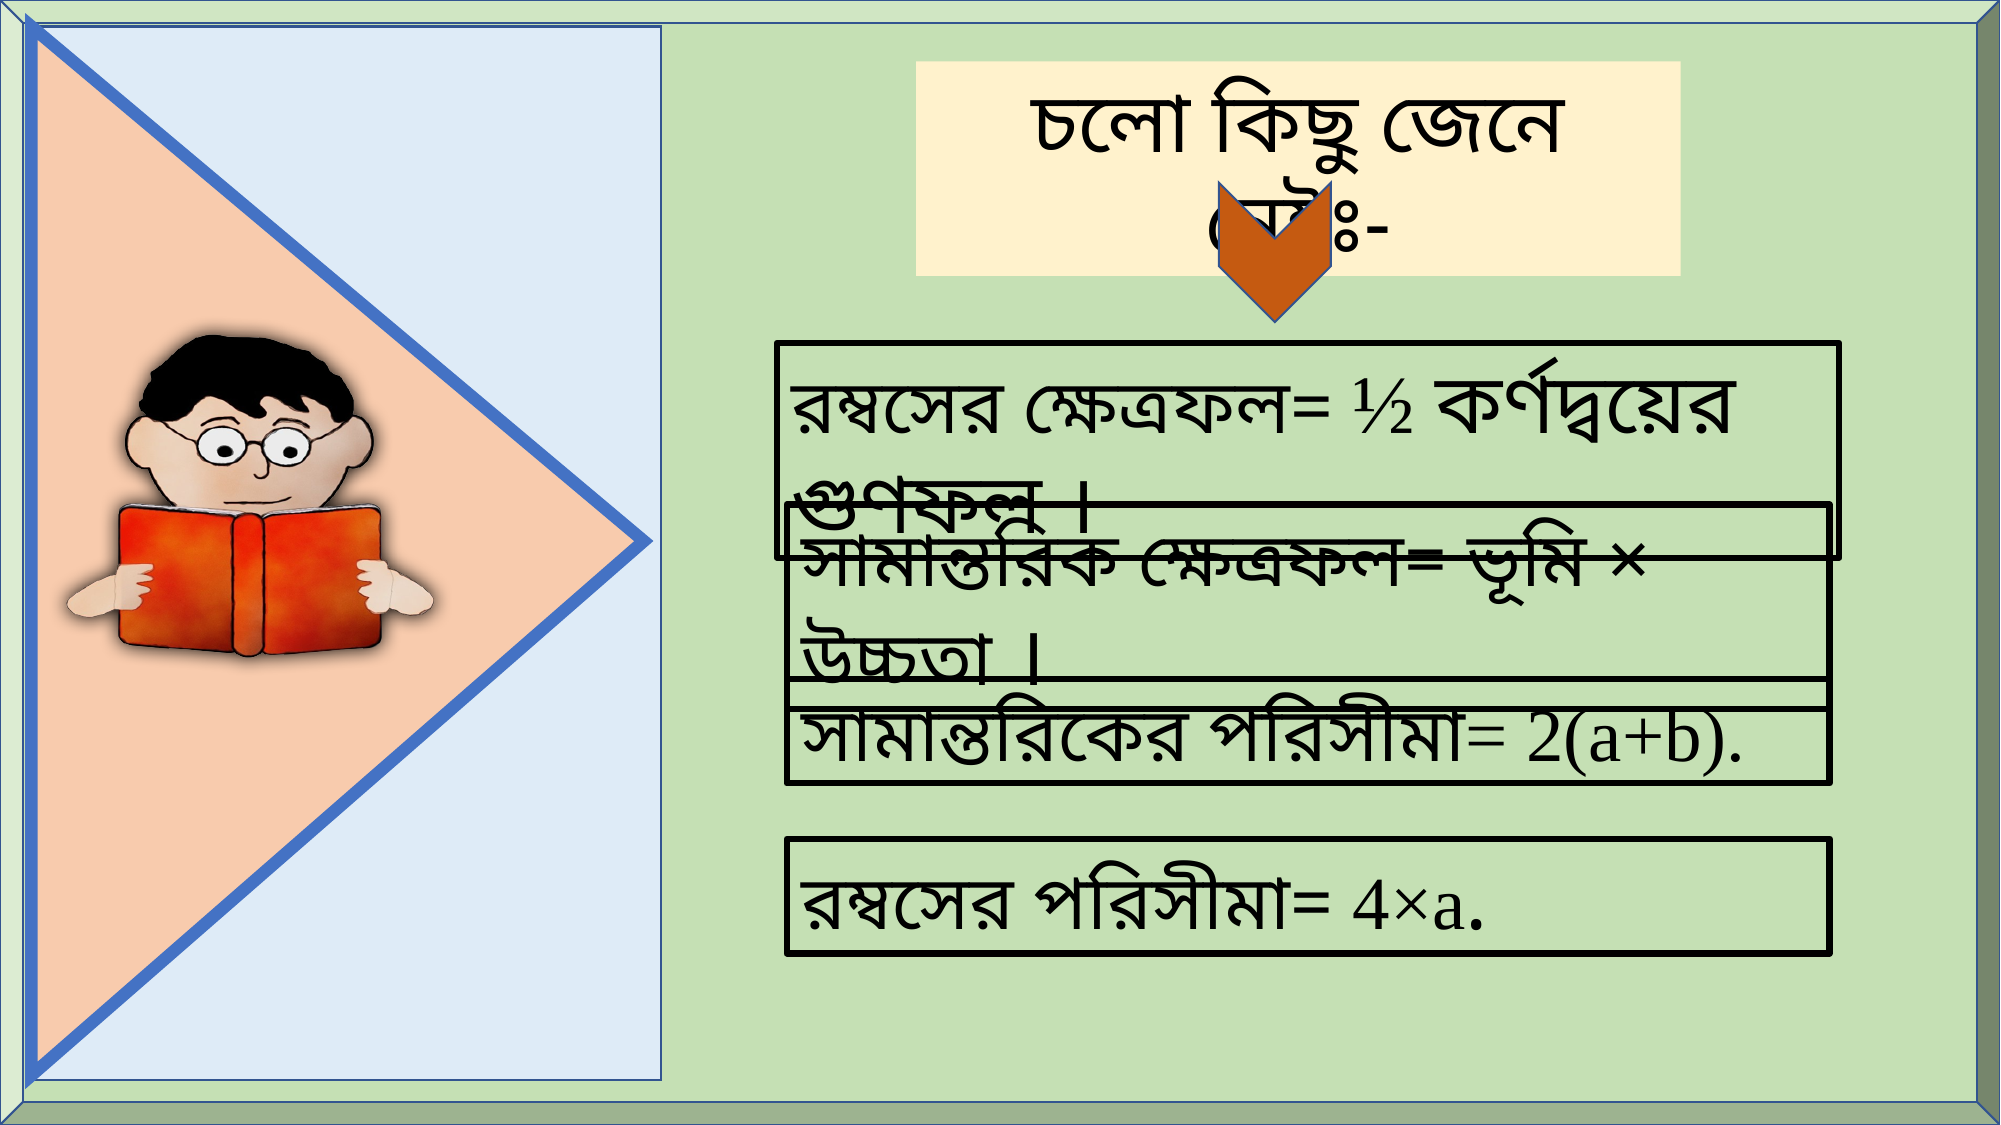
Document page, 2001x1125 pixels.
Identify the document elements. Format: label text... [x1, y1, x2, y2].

picture [32, 281, 465, 762]
text_box রম্বসের পরিসীমা= 4×a. [786, 838, 1830, 954]
text_box চলো কিছু জেনে নেইঃ- [916, 61, 1681, 276]
text_box সামান্তরিক ক্ষেত্রফল= ভূমি × উচ্চতা । [786, 504, 1830, 678]
text_box [30, 25, 662, 1081]
text_box [30, 24, 336, 433]
text_box রম্বসের ক্ষেত্রফল= ½ কর্ণদ্বয়ের গুণফল । [776, 343, 1840, 558]
text_box [465, 389, 646, 699]
text_box [30, 610, 393, 1078]
text_box [1217, 180, 1332, 324]
text_box [0, 0, 2000, 1125]
text_box সামান্তরিকের পরিসীমা= 2(a+b). [786, 678, 1830, 784]
